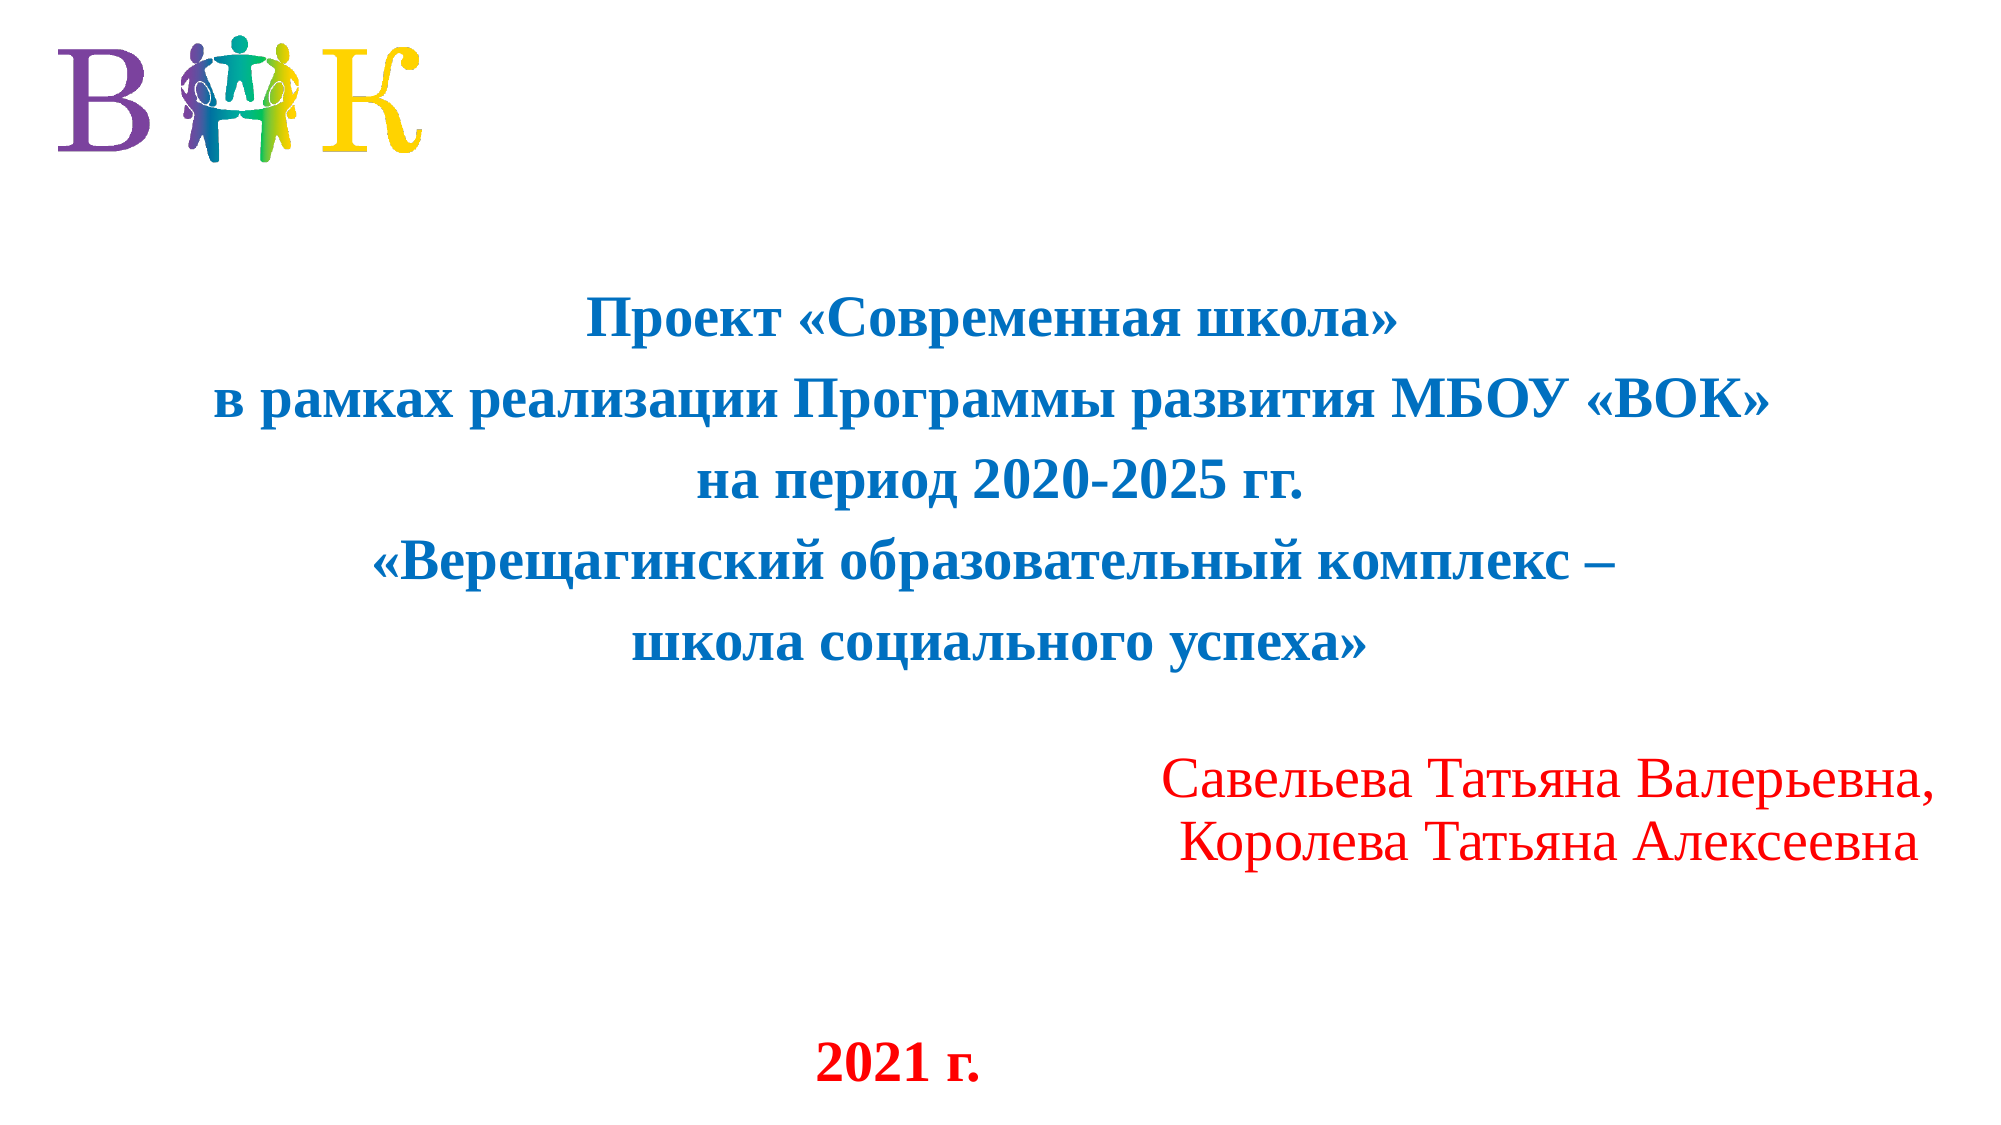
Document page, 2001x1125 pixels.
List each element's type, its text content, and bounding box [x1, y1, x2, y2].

subtitle Савельева Татьяна Валерьевна, Королева Татьяна Алексеевна [1098, 739, 2000, 1008]
table_header 2021 г. [801, 1022, 1070, 1098]
title Проект «Современная школа» в рамках реализации Программы развития МБОУ «ВОК» на период 2020-2025 гг. «Верещагинский образовательный комплекс – школа социального успеха» [189, 253, 1812, 748]
picture [28, 0, 466, 200]
